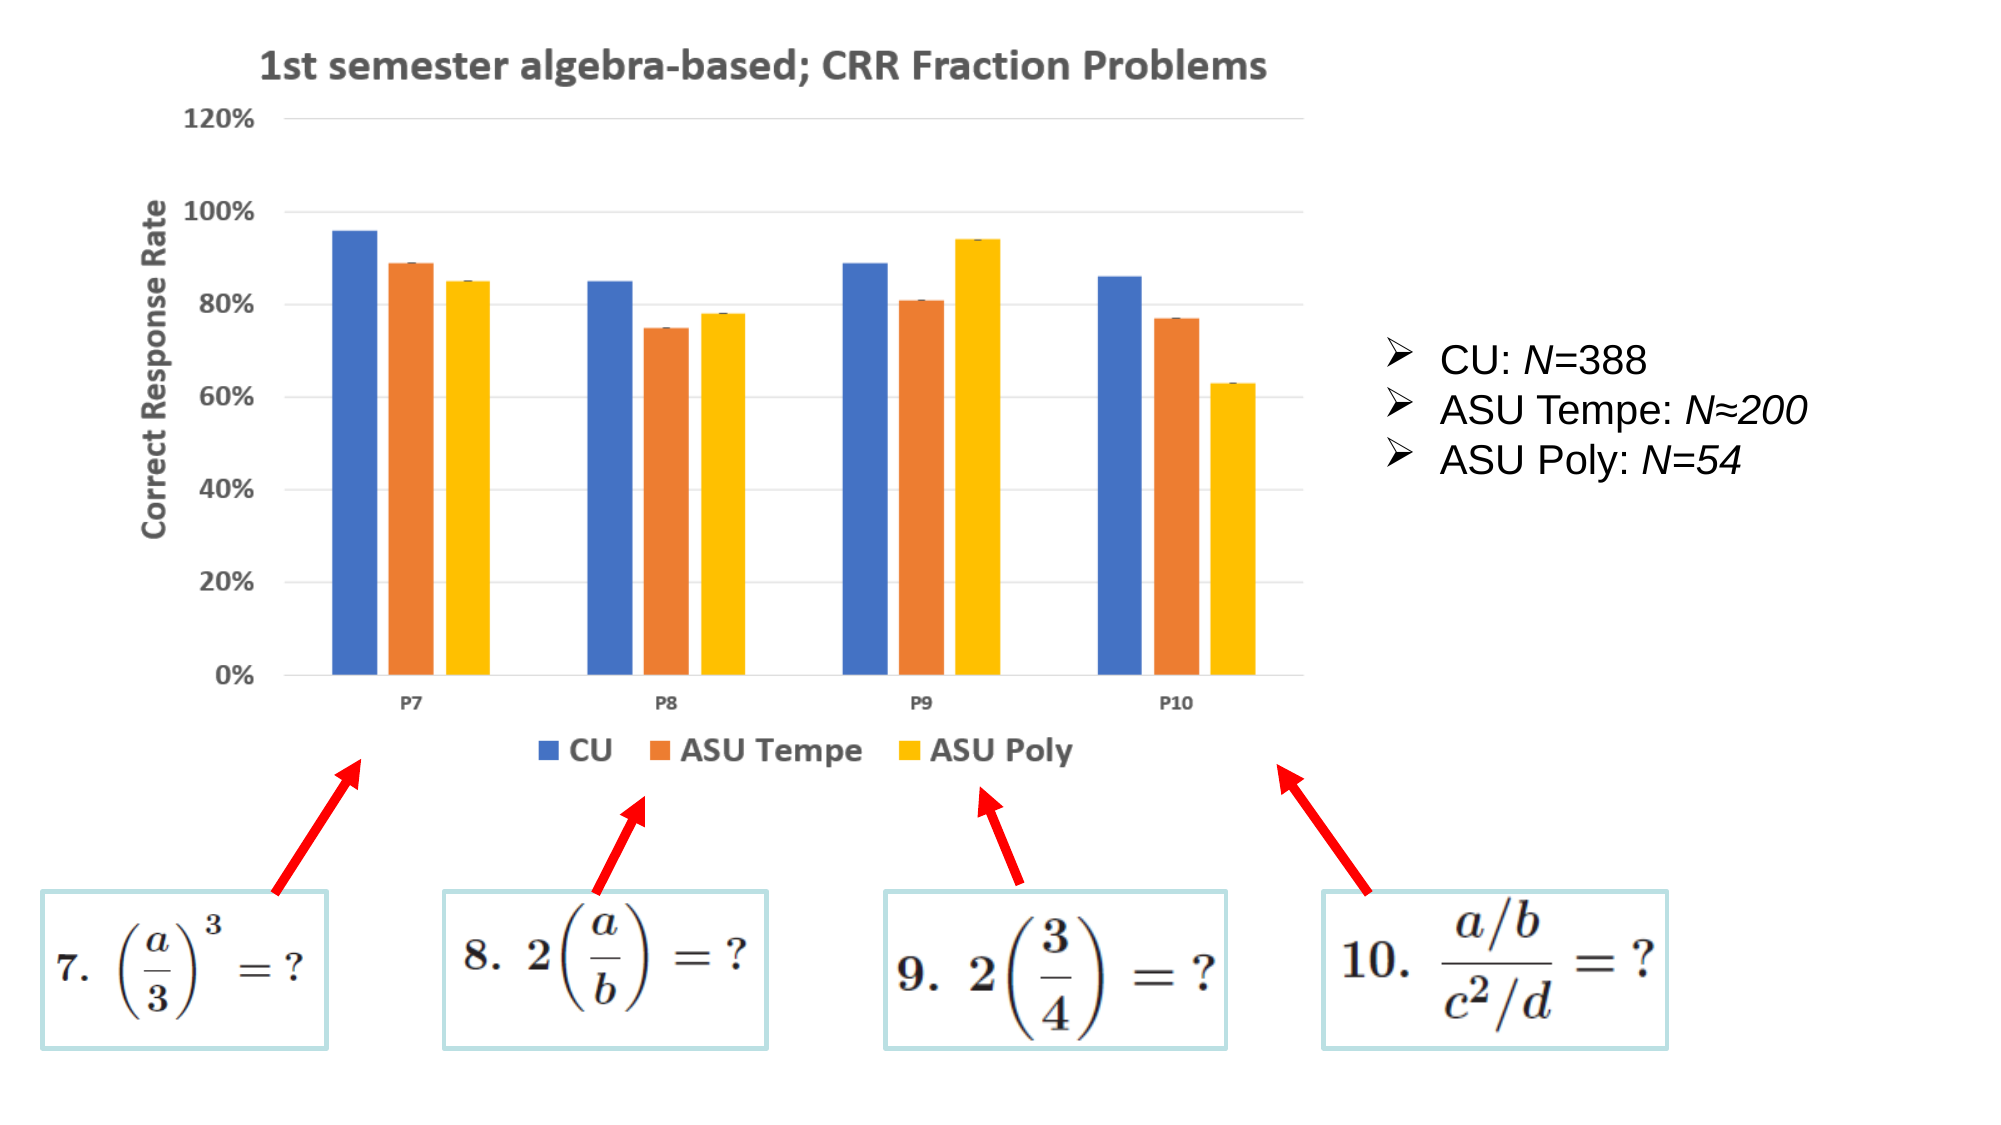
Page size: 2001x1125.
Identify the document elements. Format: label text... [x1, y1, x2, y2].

text_box CU: N=388 ASU Tempe: N≈200 ASU Poly: N=54 [1368, 325, 1954, 491]
picture [131, 40, 1327, 777]
picture [44, 893, 325, 1047]
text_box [595, 795, 646, 895]
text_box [979, 786, 1021, 885]
picture [1325, 893, 1665, 1047]
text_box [1276, 763, 1369, 895]
picture [887, 893, 1224, 1047]
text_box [274, 758, 362, 895]
picture [445, 893, 765, 1047]
